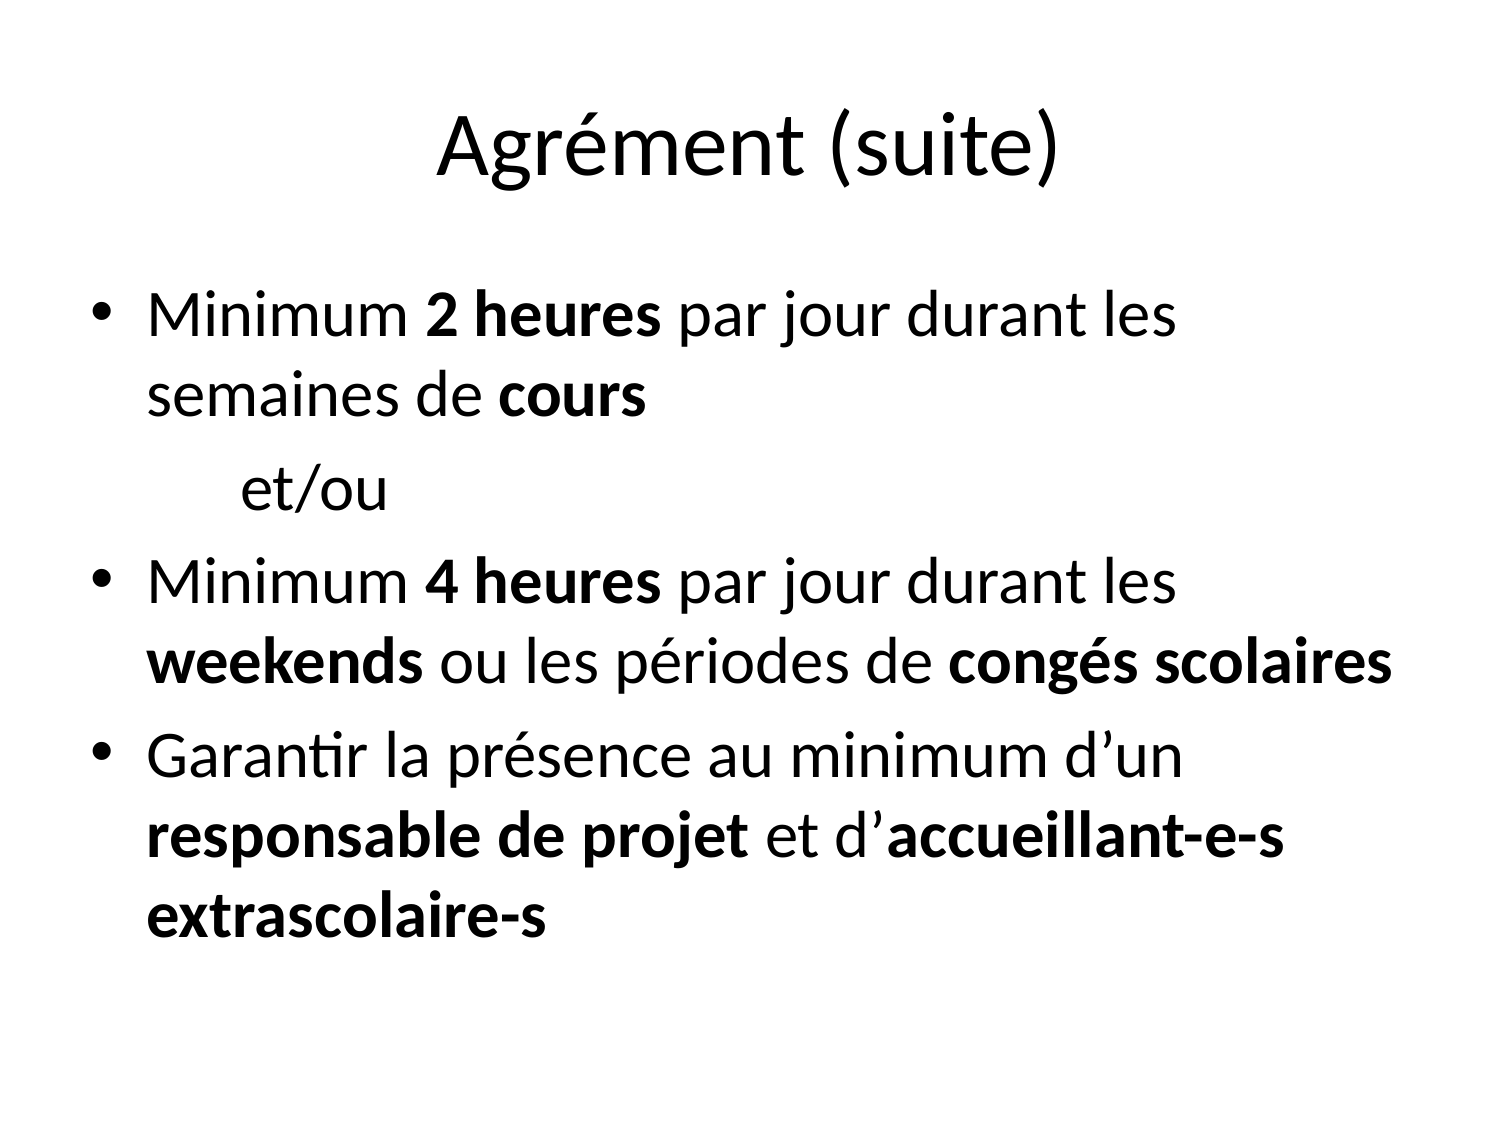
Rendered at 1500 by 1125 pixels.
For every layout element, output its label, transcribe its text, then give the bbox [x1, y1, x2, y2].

title Agrément (suite) [75, 45, 1425, 233]
list Minimum 2 heures par jour durant les semaines de cours et/ou Minimum 4 heures par jour durant les weekends ou les périodes de congés scolaires Garantir la présence au minimum d’un responsable de projet et d’accueillant-e-s extrascolaire-s [75, 262, 1425, 1005]
